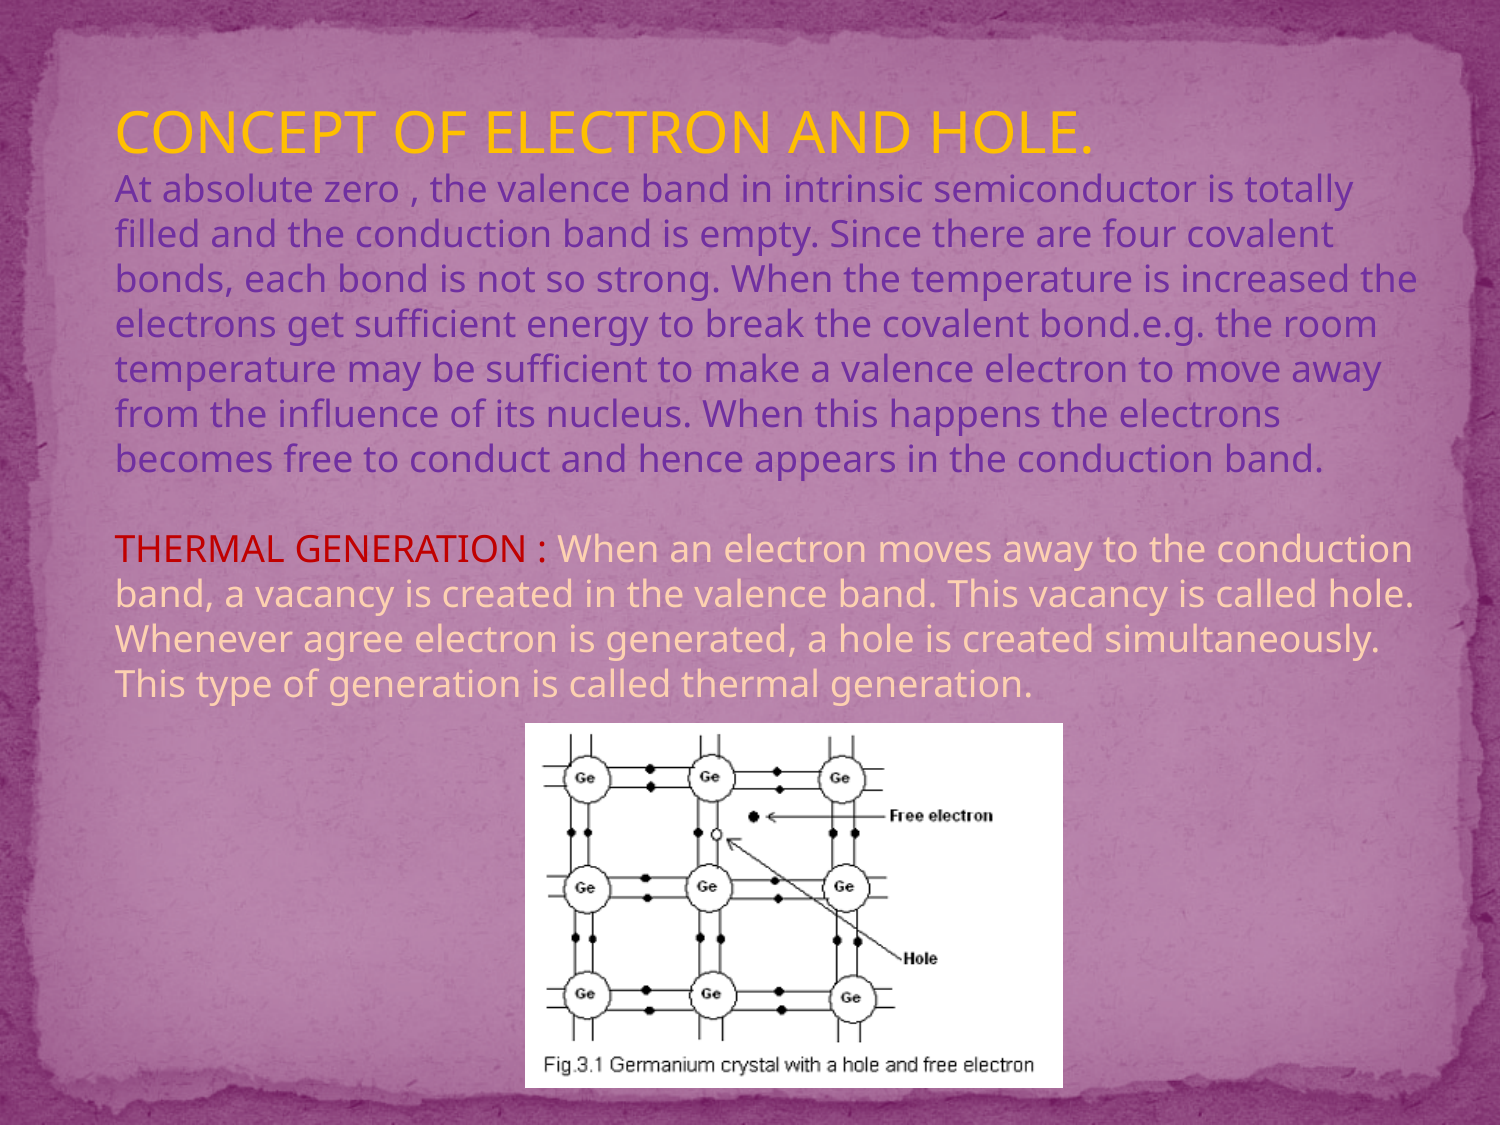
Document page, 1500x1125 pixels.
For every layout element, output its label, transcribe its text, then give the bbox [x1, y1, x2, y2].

text_box CONCEPT OF ELECTRON AND HOLE. At absolute zero , the valence band in intrinsic semiconductor is totally filled and the conduction band is empty. Since there are four covalent bonds, each bond is not so strong. When the temperature is increased the electrons get sufficient energy to break the covalent bond.e.g. the room temperature may be sufficient to make a valence electron to move away from the influence of its nucleus. When this happens the electrons becomes free to conduct and hence appears in the conduction band. THERMAL GENERATION : When an electron moves away to the conduction band, a vacancy is created in the valence band. This vacancy is called hole. Whenever agree electron is generated, a hole is created simultaneously. This type of generation is called thermal generation. [99, 87, 1438, 758]
picture [525, 723, 1063, 1088]
